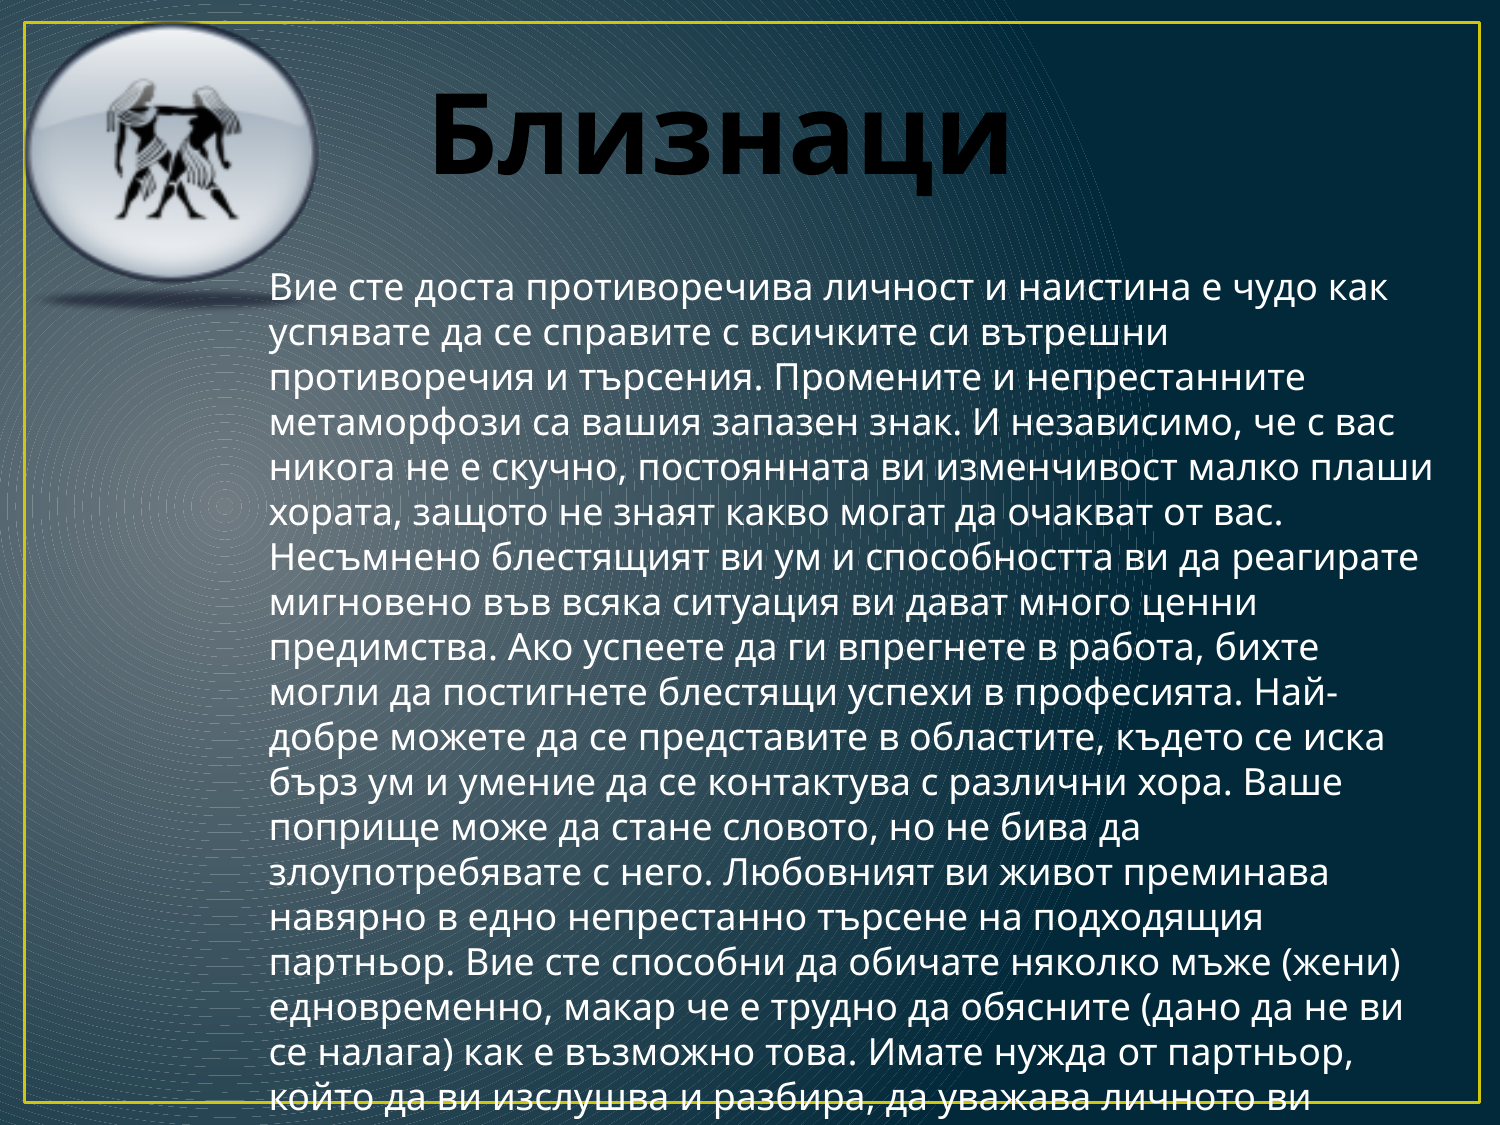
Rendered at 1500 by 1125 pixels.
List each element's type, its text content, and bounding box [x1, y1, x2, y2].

picture [4, 18, 336, 315]
text_box Вие сте доста противоречива личност и наистина е чудо как успявате да се справите с всичките си вътрешни противоречия и търсения. Промените и непрестанните метаморфози са вашия запазен знак. И независимо, че с вас никога не е скучно, постоянната ви изменчивост малко плаши хората, защото не знаят какво могат да очакват от вас. Несъмнено блестящият ви ум и способността ви да реагирате мигновено във всяка ситуация ви дават много ценни предимства. Ако успеете да ги впрегнете в работа, бихте могли да постигнете блестящи успехи в професията. Най-добре можете да се представите в областите, където се иска бърз ум и умение да се контактува с различни хора. Ваше поприще може да стане словото, но не бива да злоупотребявате с него. Любовният ви живот преминава навярно в едно непрестанно търсене на подходящия партньор. Вие сте способни да обичате няколко мъже (жени) едновременно, макар че е трудно да обясните (дано да не ви се налага) как е възможно това. Имате нужда от партньор, който да ви изслушва и разбира, да уважава личното ви пространство и свобода. [253, 255, 1456, 1125]
text_box Близнаци [411, 54, 1031, 205]
